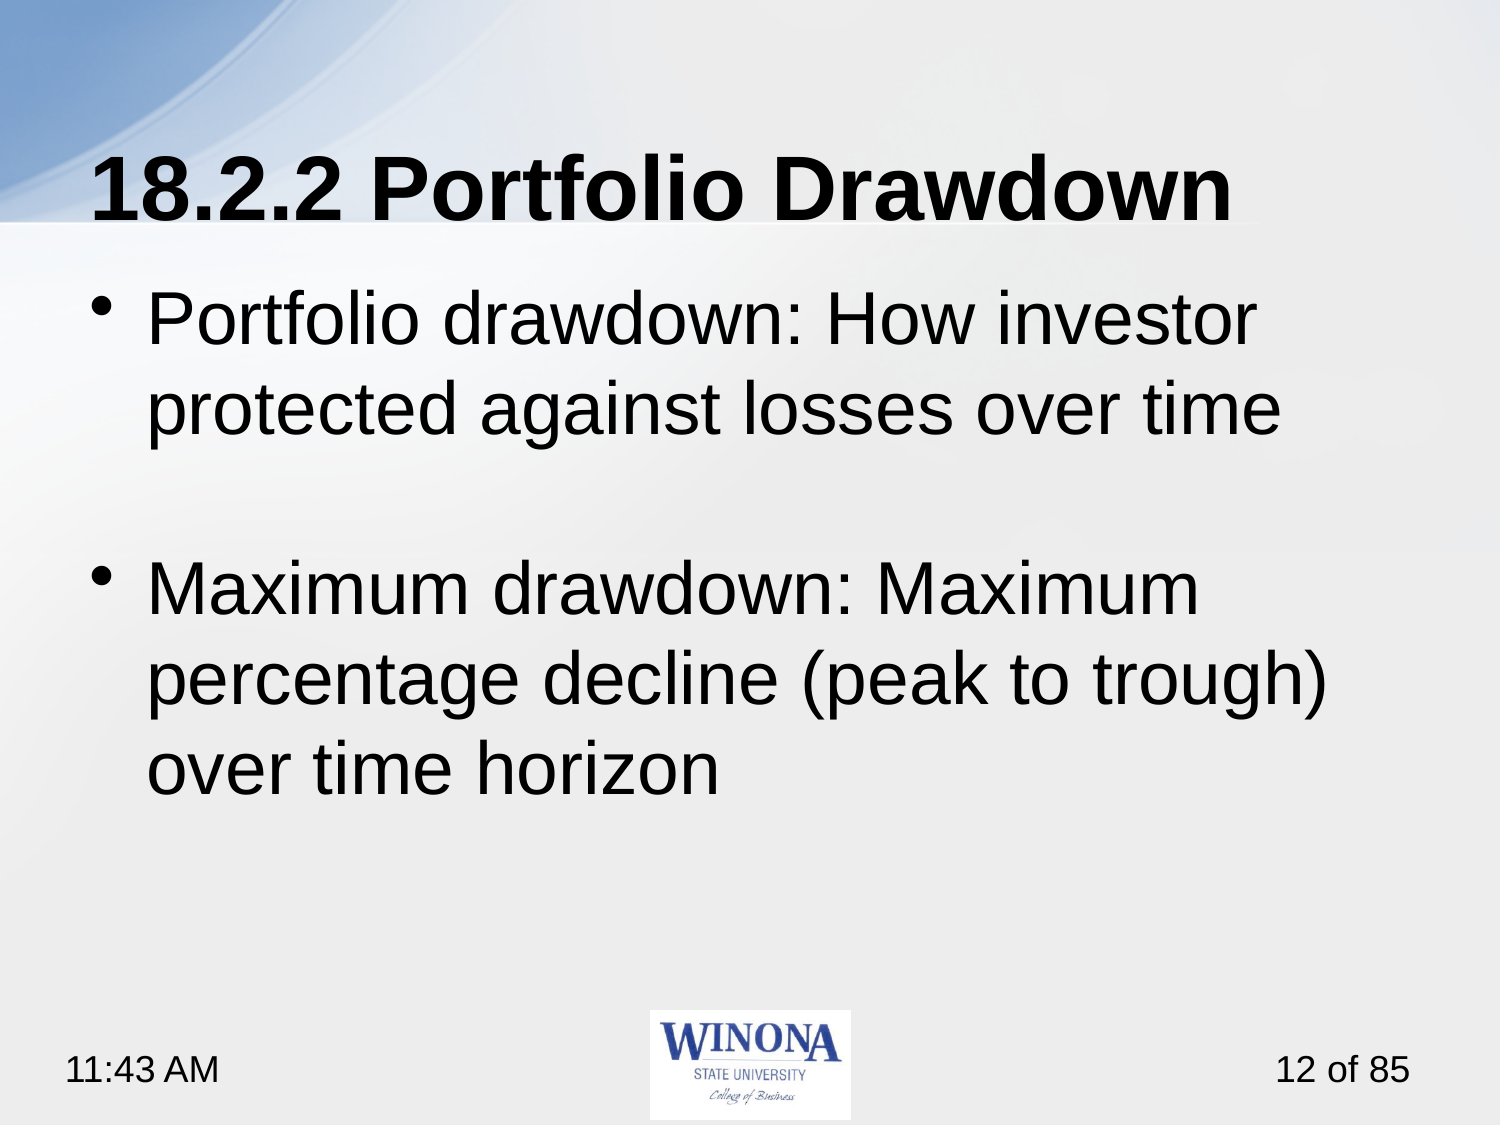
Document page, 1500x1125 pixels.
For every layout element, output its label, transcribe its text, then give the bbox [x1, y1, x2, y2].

picture [0, 0, 1500, 1125]
list Portfolio drawdown: How investor protected against losses over time Maximum drawdown: Maximum percentage decline (peak to trough) over time horizon [75, 262, 1426, 1005]
title 18.2.2 Portfolio Drawdown [75, 58, 1425, 247]
